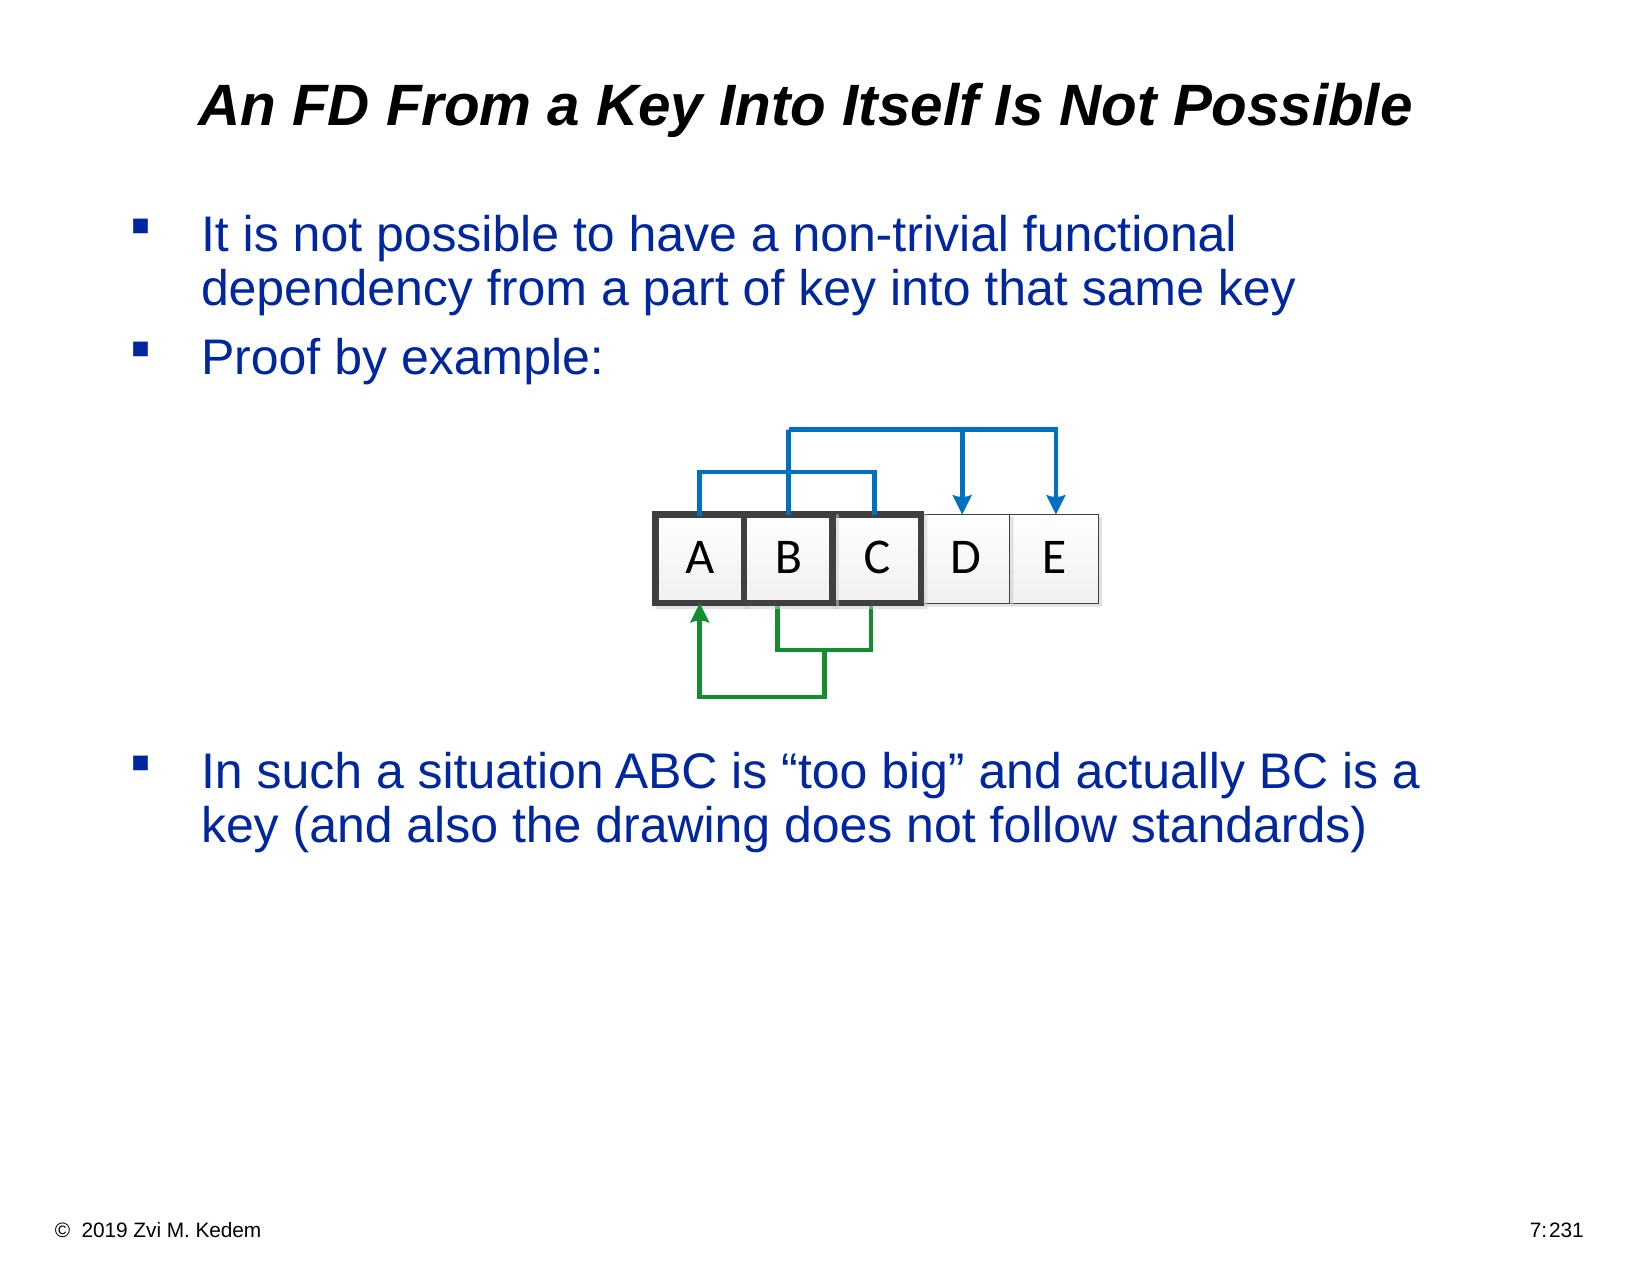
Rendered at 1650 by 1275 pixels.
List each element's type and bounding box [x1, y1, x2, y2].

title [111, 36, 1501, 176]
text_box [649, 424, 1105, 702]
list [111, 199, 1513, 1201]
